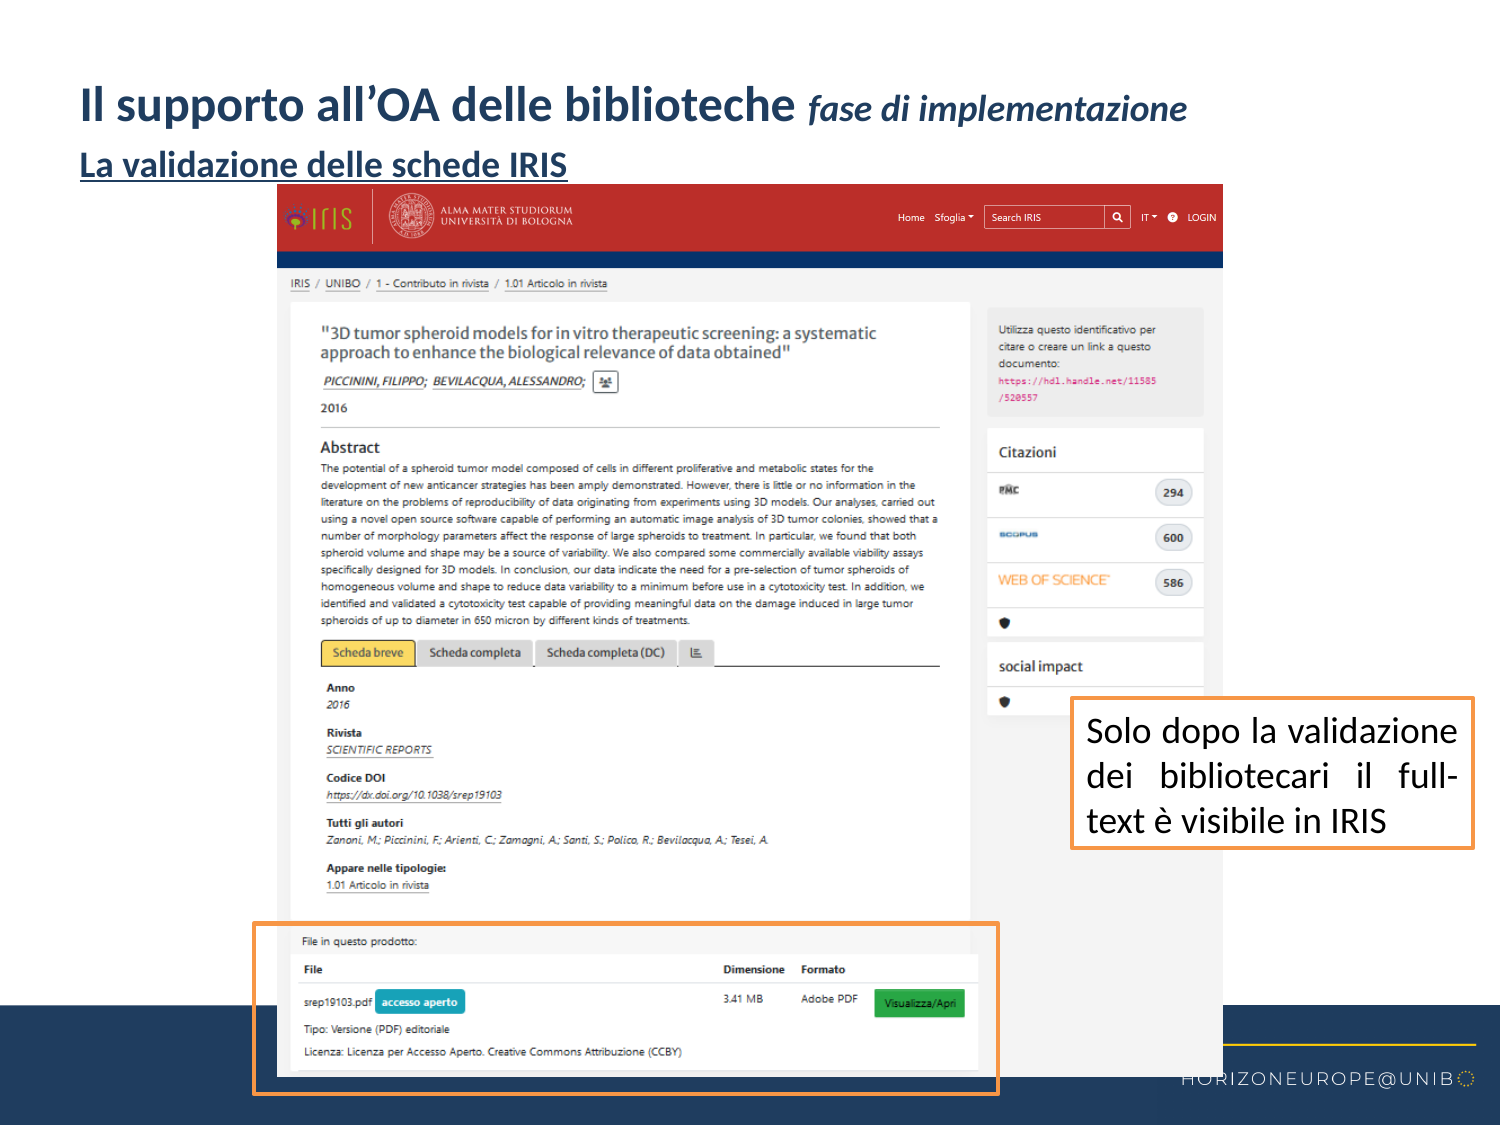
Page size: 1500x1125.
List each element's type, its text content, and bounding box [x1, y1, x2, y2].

picture [277, 184, 1500, 1125]
text_box [253, 923, 998, 1094]
text_box Solo dopo la validazione dei bibliotecari il full-text è visibile in IRIS [1227, 696, 1475, 850]
list Il supporto all’OA delle biblioteche fase di implementazione La validazione delle schede IRIS [64, 78, 1447, 185]
